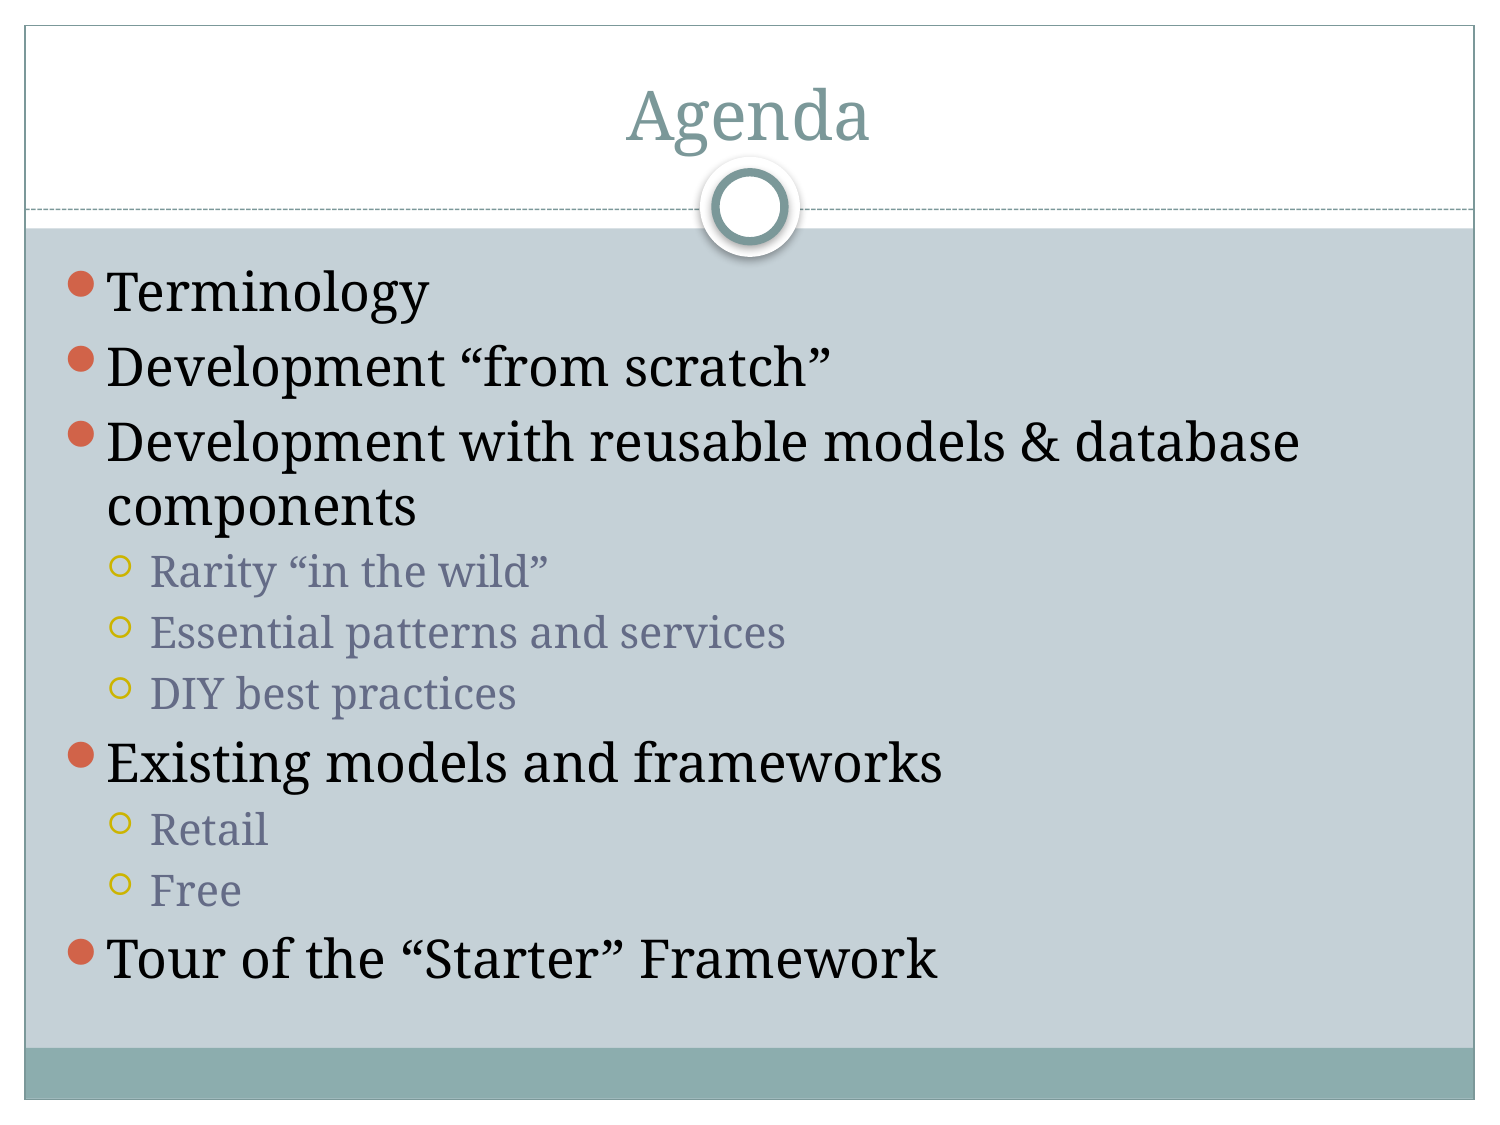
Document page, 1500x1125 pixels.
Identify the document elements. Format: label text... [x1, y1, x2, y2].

title Agenda [49, 37, 1450, 162]
list Terminology Development “from scratch” Development with reusable models & database components Rarity “in the wild” Essential patterns and services DIY best practices Existing models and frameworks Retail Free Tour of the “Starter” Framework [49, 250, 1445, 1001]
